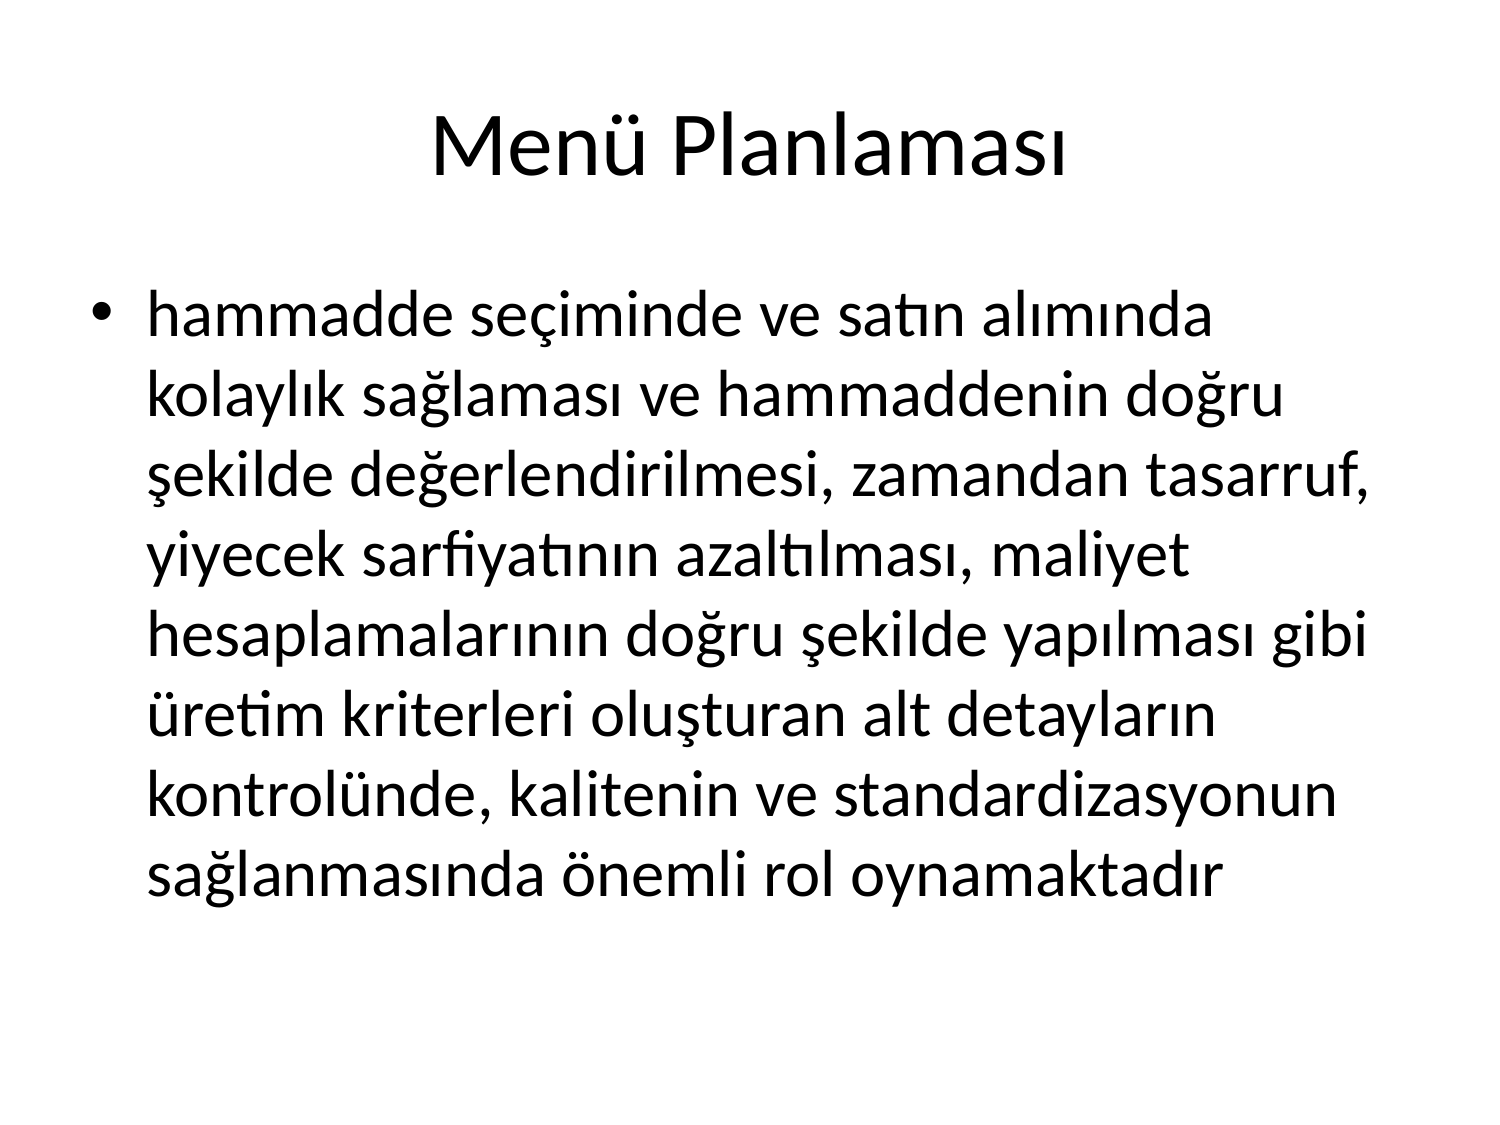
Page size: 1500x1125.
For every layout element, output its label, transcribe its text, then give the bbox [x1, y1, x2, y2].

title Menü Planlaması [75, 45, 1425, 233]
list hammadde seçiminde ve satın alımında kolaylık sağlaması ve hammaddenin doğru şekilde değerlendirilmesi, zamandan tasarruf, yiyecek sarfiyatının azaltılması, maliyet hesaplamalarının doğru şekilde yapılması gibi üretim kriterleri oluşturan alt detayların kontrolünde, kalitenin ve standardizasyonun sağlanmasında önemli rol oynamaktadır [75, 262, 1425, 1005]
